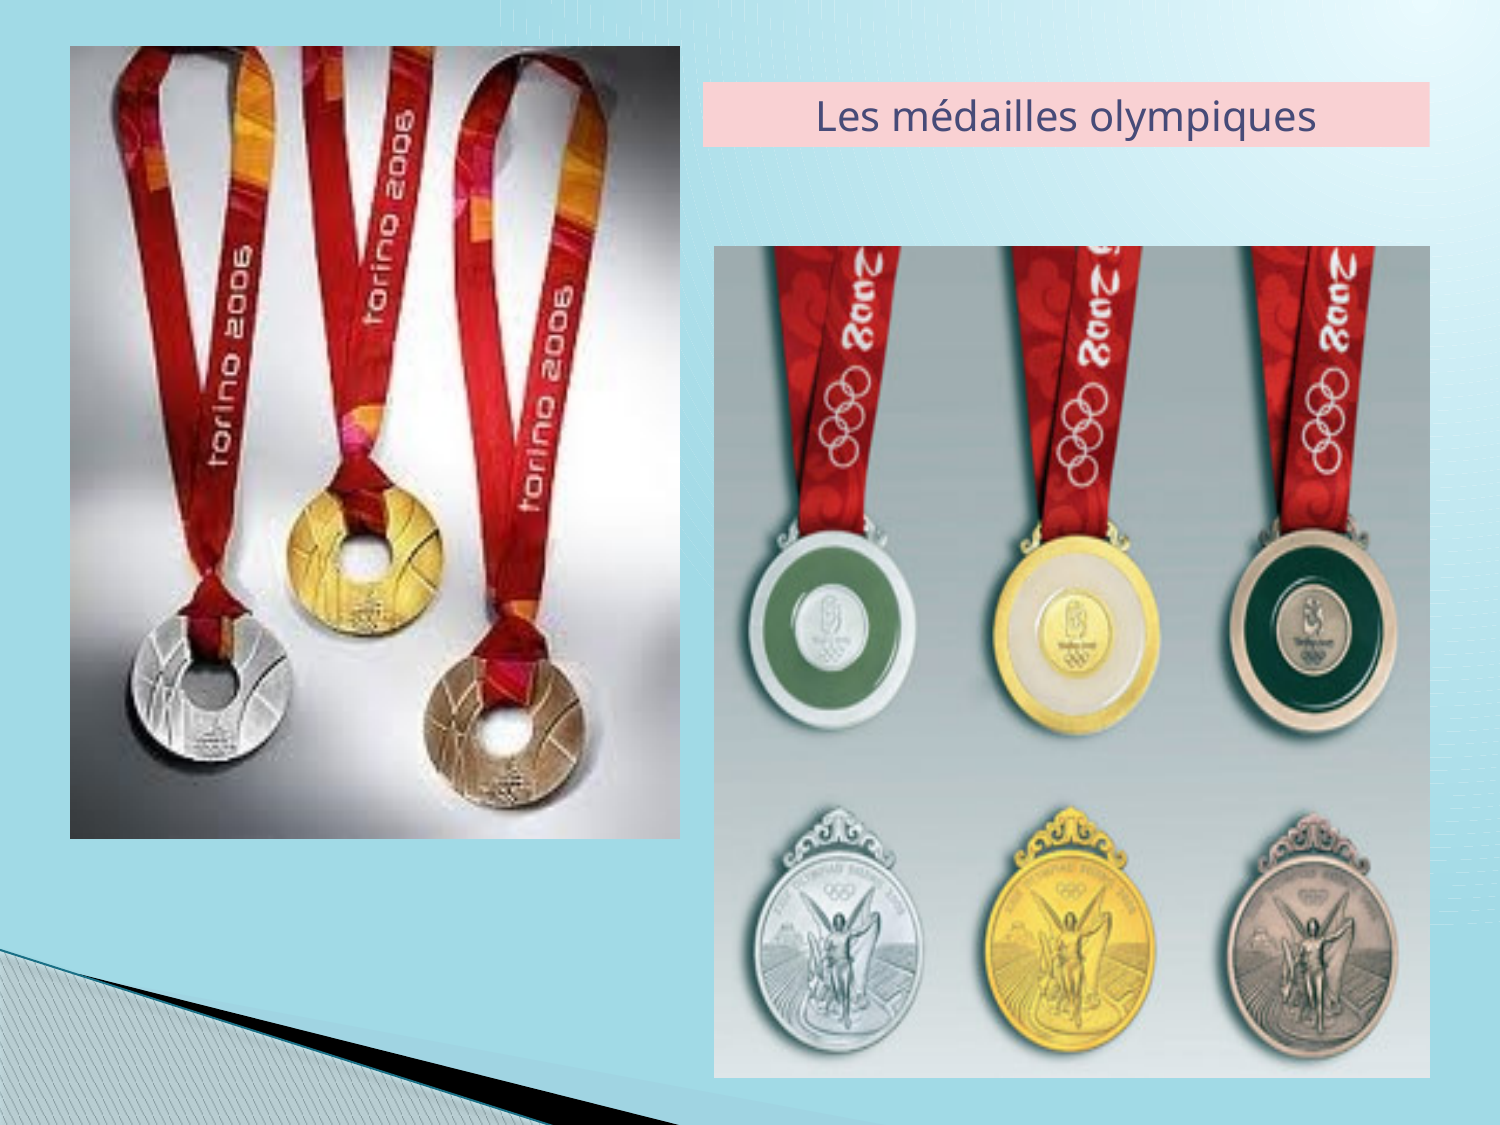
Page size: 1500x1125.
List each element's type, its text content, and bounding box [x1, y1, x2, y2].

text_box Les médailles olympiques [703, 82, 1430, 147]
picture [70, 46, 680, 840]
picture [714, 245, 1430, 1079]
